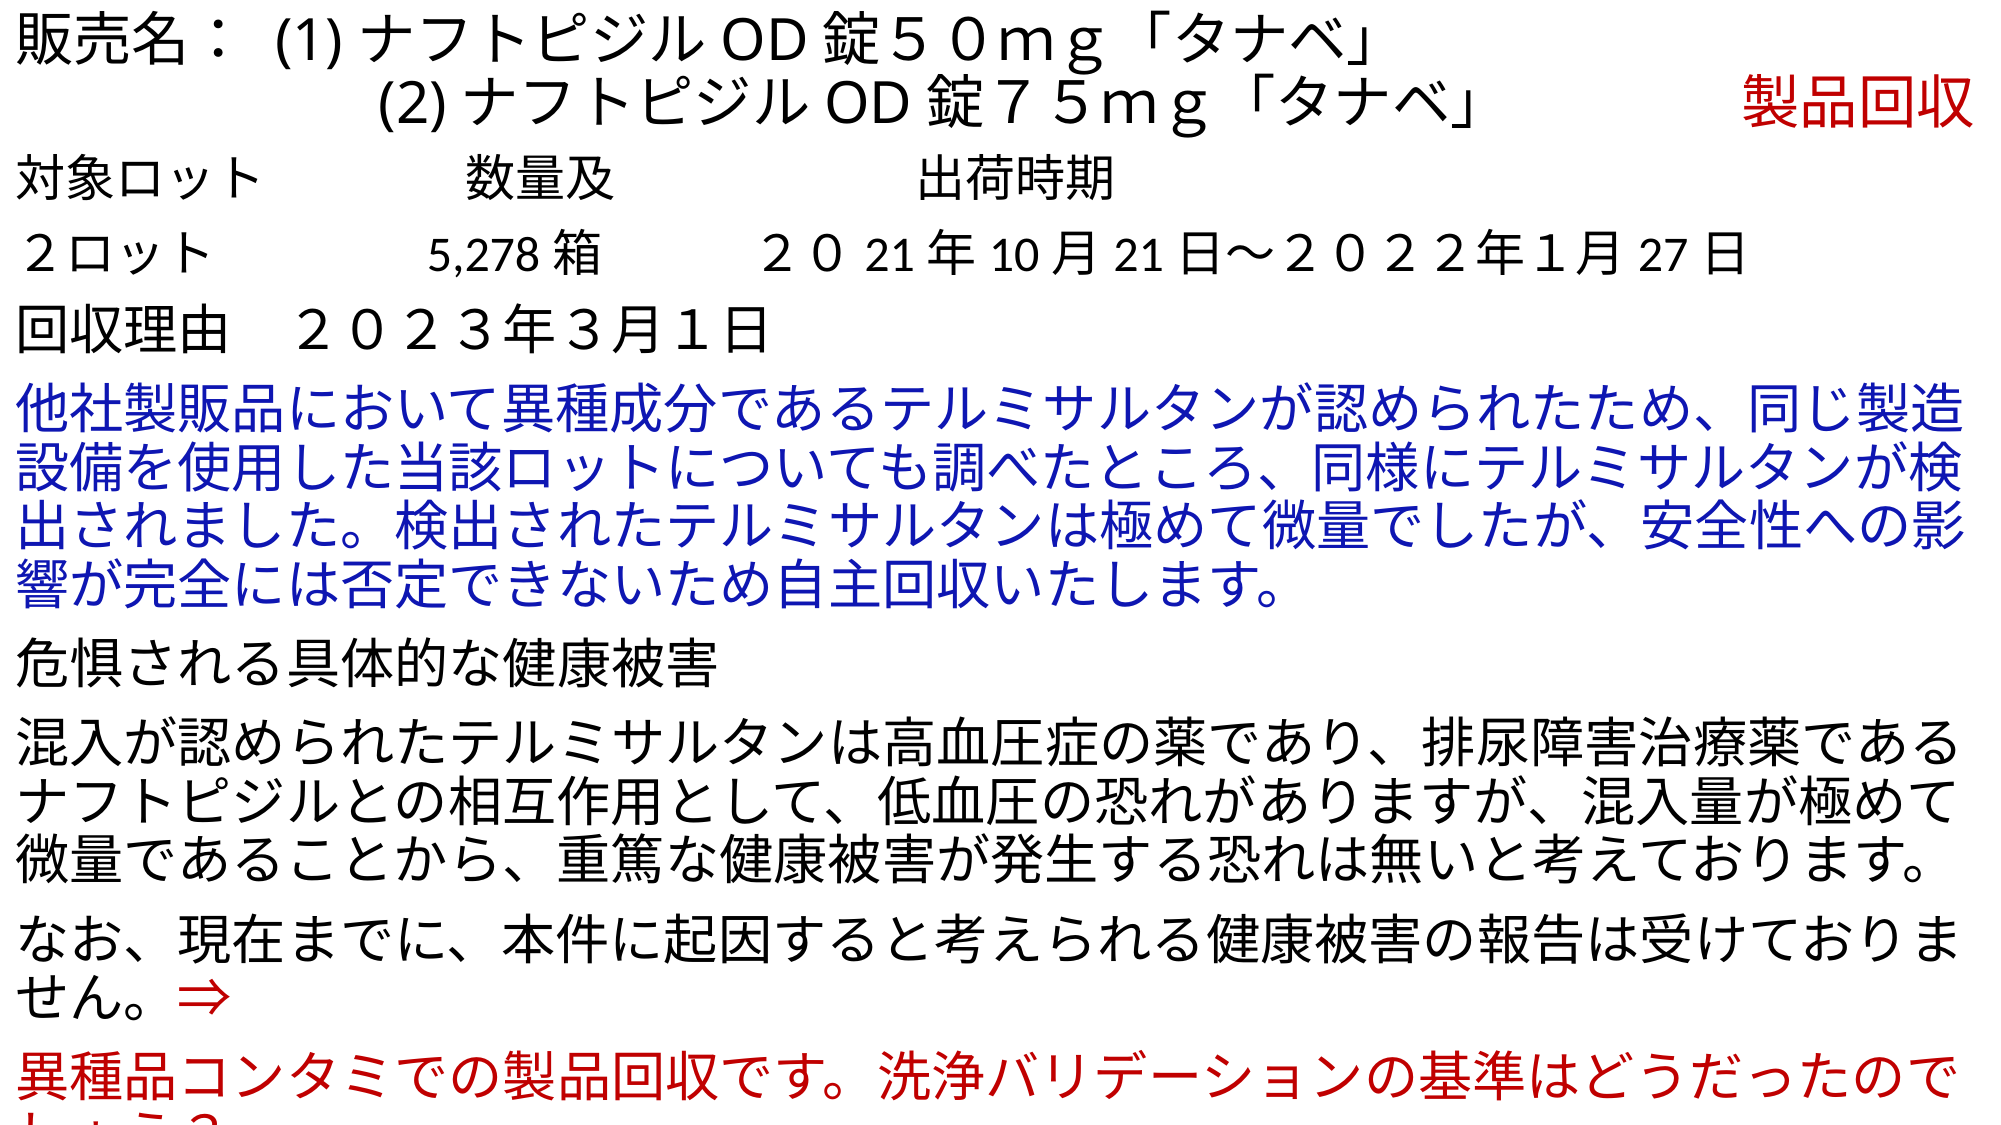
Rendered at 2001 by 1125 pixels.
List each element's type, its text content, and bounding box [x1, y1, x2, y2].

title 販売名： (1)ナフトピジルOD錠５０ｍｇ「タナベ」 (2)ナフトピジルOD錠７５ｍｇ「タナベ」 製品回収 [0, 0, 2000, 145]
list 対象ロット 数量及 出荷時期 ２ロット 5,278箱 ２０21年10月21日～２０２２年１月27日 回収理由 ２０２３年３月１日 他社製販品において異種成分であるテルミサルタンが認められたため、同じ製造設備を使用した当該ロットについても調べたところ、同様にテルミサルタンが検出されました。検出されたテルミサルタンは極めて微量でしたが、安全性への影響が完全には否定できないため自主回収いたします。 危惧される具体的な健康被害 混入が認められたテルミサルタンは高血圧症の薬であり、排尿障害治療薬であるナフトピジルとの相互作用として、低血圧の恐れがありますが、混入量が極めて微量であることから、重篤な健康被害が発生する恐れは無いと考えております。 なお、現在までに、本件に起因すると考えられる健康被害の報告は受けておりません。⇒ 異種品コンタミでの製品回収です。洗浄バリデーションの基準はどうだったのでしょう？ [0, 145, 2000, 1125]
